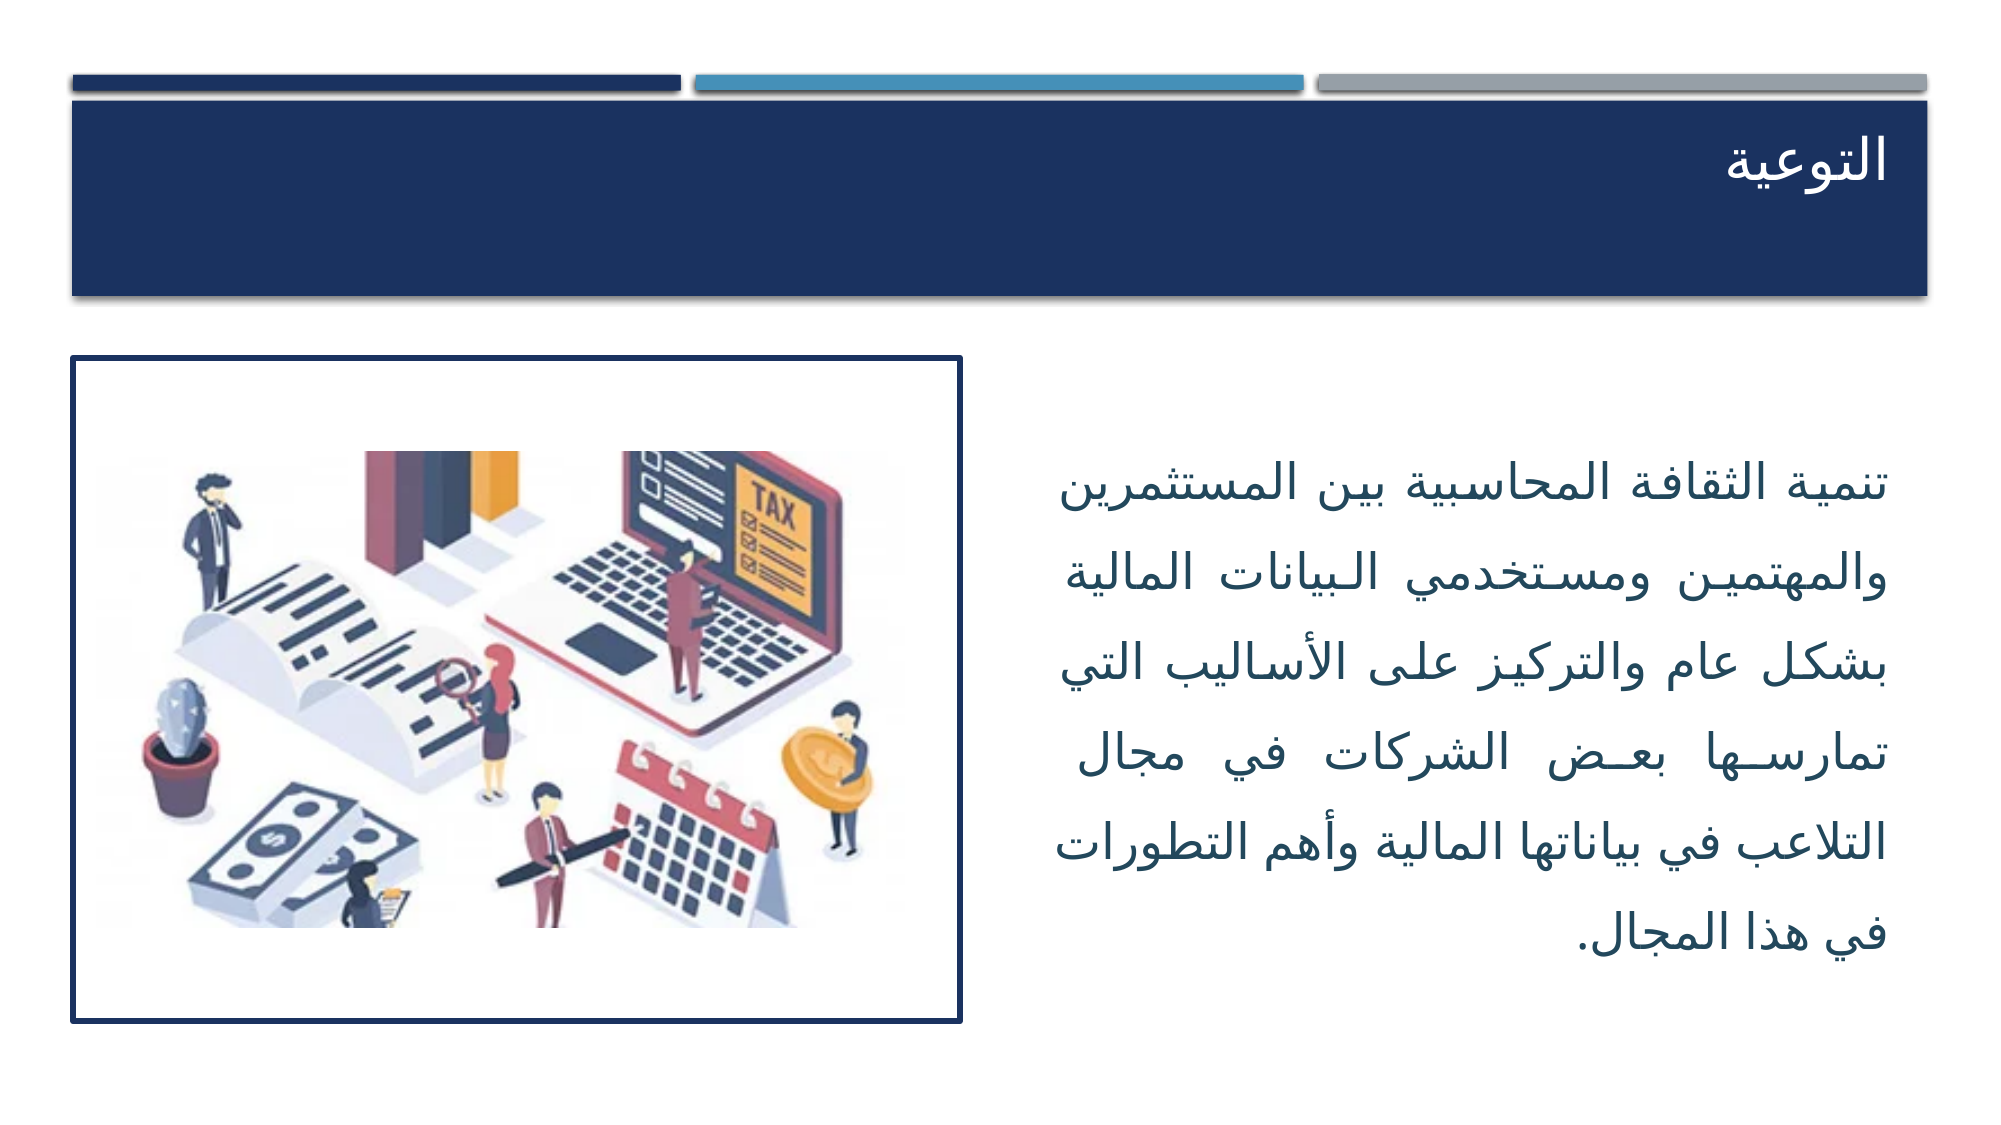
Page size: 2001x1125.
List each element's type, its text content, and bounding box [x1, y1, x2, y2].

text_box [1318, 73, 1928, 92]
text_box تنمية الثقافة المحاسبية بين المستثمرين والمهتمين ومستخدمي البيانات المالية بشكل عام والتركيز على الأساليب التي تمارسها بعض الشركات في مجال التلاعب في بياناتها المالية وأهم التطورات في هذا المجال. [1039, 357, 1905, 1022]
text_box [71, 356, 962, 1023]
text_box [695, 74, 1304, 91]
text_box التوعية [95, 115, 1905, 282]
text_box [72, 74, 682, 92]
text_box [71, 100, 1928, 297]
picture [94, 450, 907, 929]
